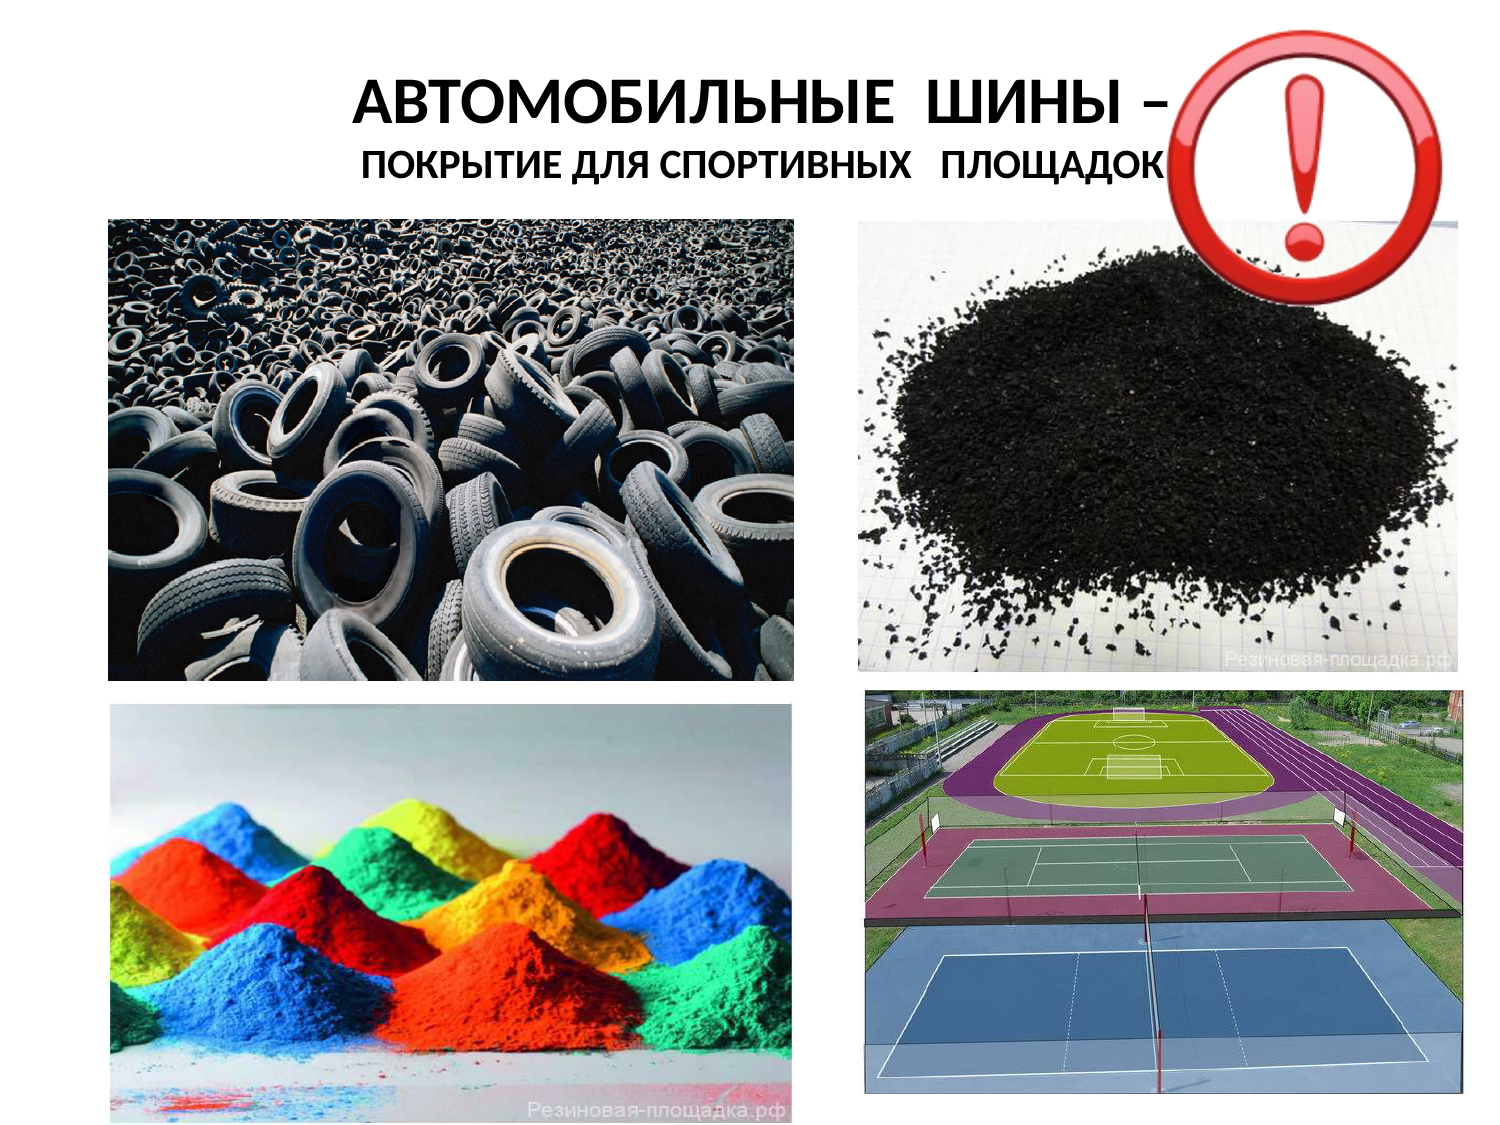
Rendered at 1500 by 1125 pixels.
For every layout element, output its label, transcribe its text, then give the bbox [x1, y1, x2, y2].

picture [855, 21, 1459, 673]
picture [108, 702, 794, 1125]
picture [108, 219, 794, 681]
picture [859, 690, 1471, 1094]
title АВТОМОБИЛЬНЫЕ ШИНЫ – ПОКРЫТИЕ ДЛЯ СПОРТИВНЫХ ПЛОЩАДОК [75, 0, 1451, 244]
